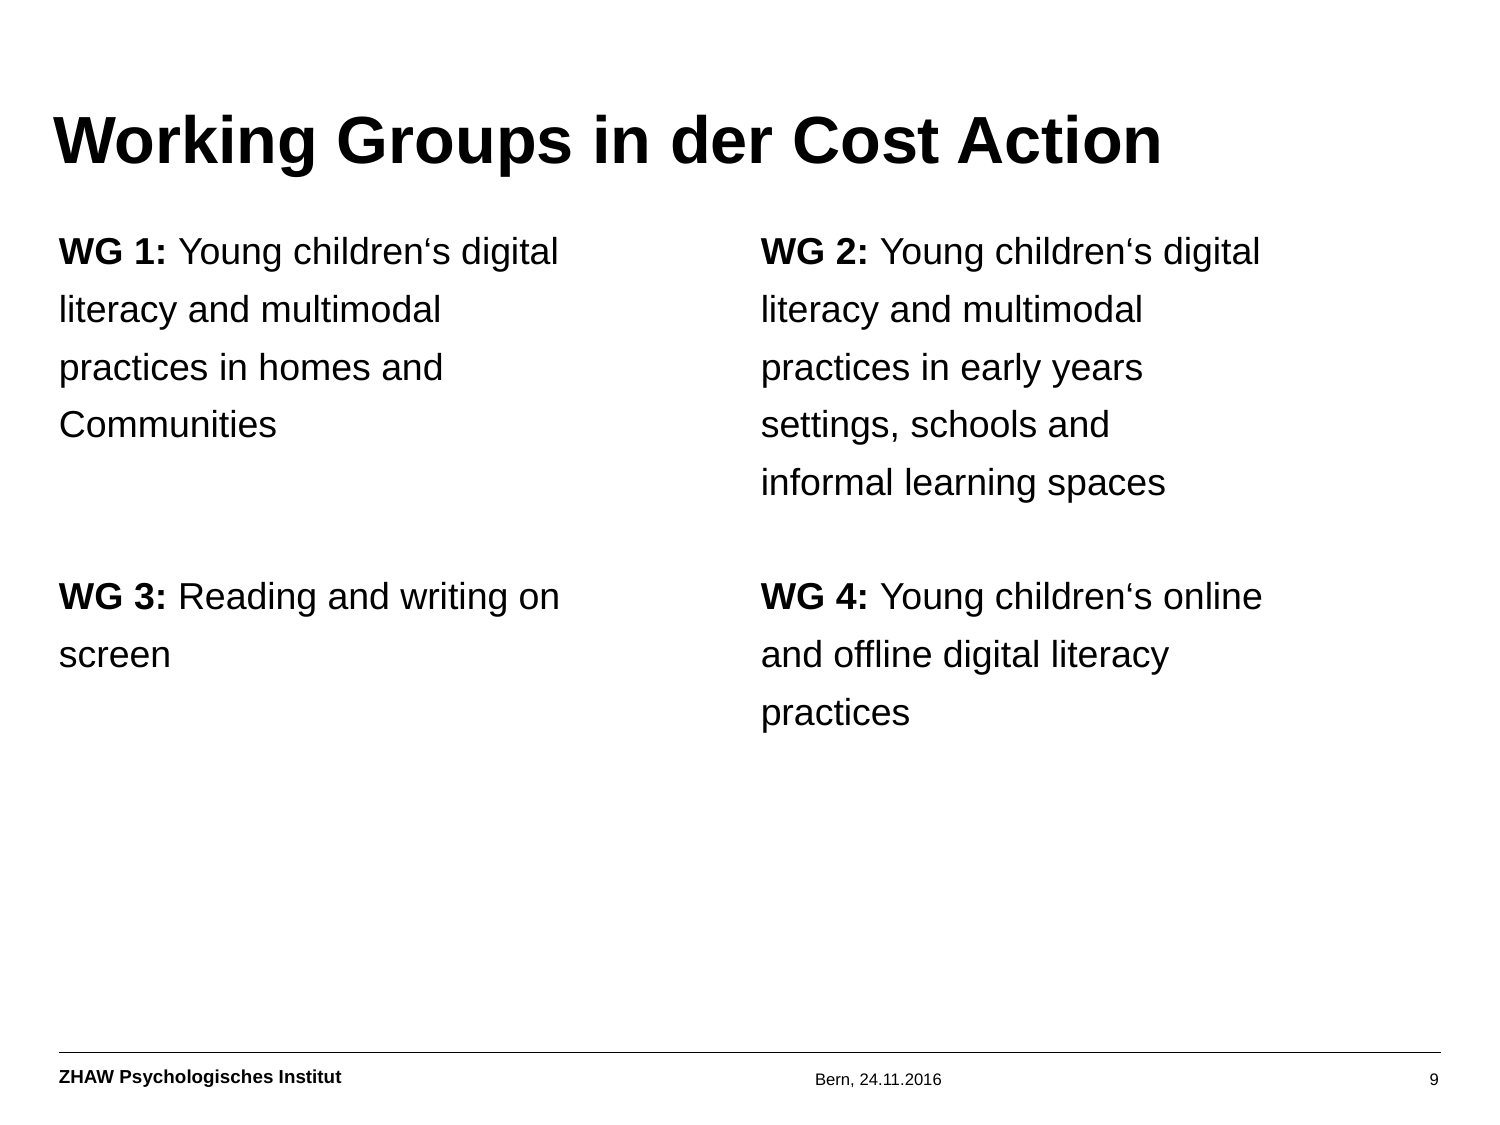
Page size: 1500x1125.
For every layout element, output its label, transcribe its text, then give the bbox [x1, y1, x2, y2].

footer Bern, 24.11.2016 [814, 1068, 1376, 1105]
slide_number 9 [1379, 1068, 1439, 1105]
list WG 1: Young children‘s digital literacy and multimodal practices in homes and Communities WG 3: Reading and writing on screen [59, 227, 739, 1021]
title Working Groups in der Cost Action [53, 29, 1441, 178]
list WG 2: Young children‘s digital literacy and multimodal practices in early years settings, schools and informal learning spaces WG 4: Young children‘s online and offline digital literacy practices [760, 227, 1441, 1021]
